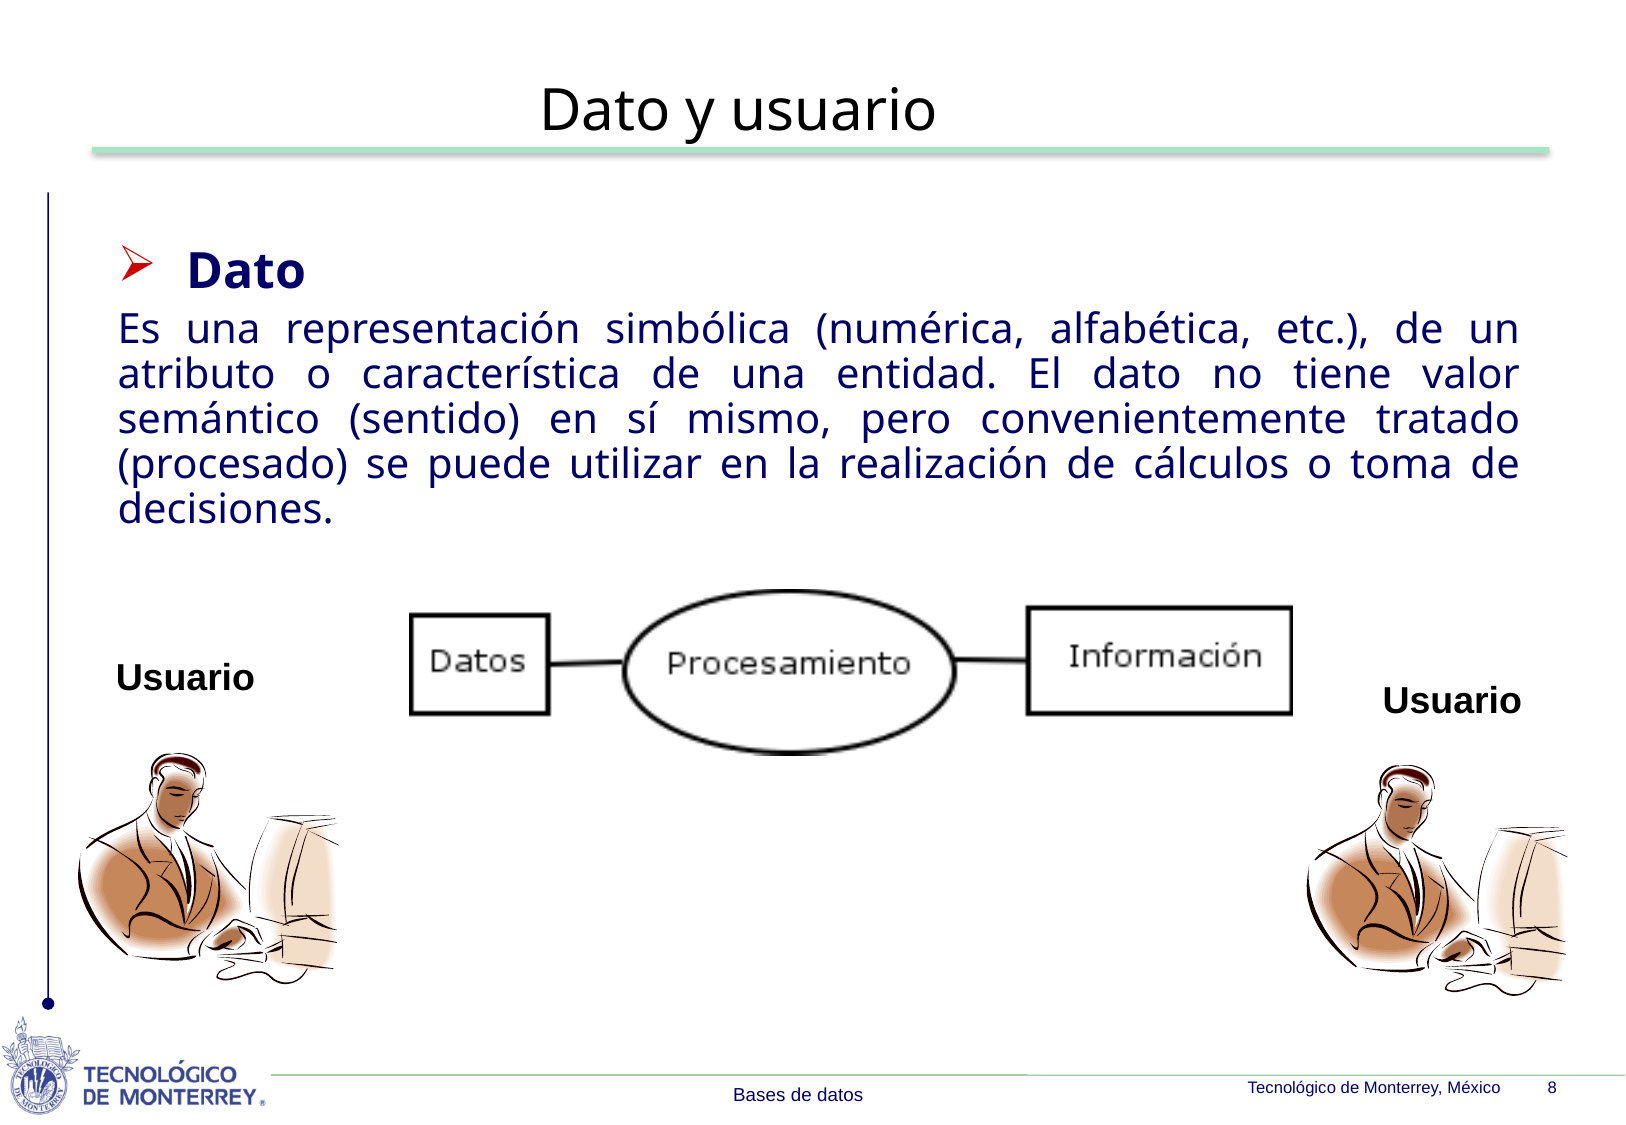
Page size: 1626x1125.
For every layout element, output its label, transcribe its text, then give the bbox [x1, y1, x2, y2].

text_box Usuario [1337, 668, 1568, 729]
picture [1298, 762, 1568, 999]
text_box Usuario [70, 645, 301, 705]
picture [0, 1014, 271, 1116]
picture [408, 589, 1293, 756]
picture [70, 751, 340, 988]
list Dato Es una representación simbólica (numérica, alfabética, etc.), de un atributo o característica de una entidad. El dato no tiene valor semántico (sentido) en sí mismo, pero convenientemente tratado (procesado) se puede utilizar en la realización de cálculos o toma de decisiones. [102, 237, 1536, 571]
title Dato y usuario [328, 13, 953, 201]
